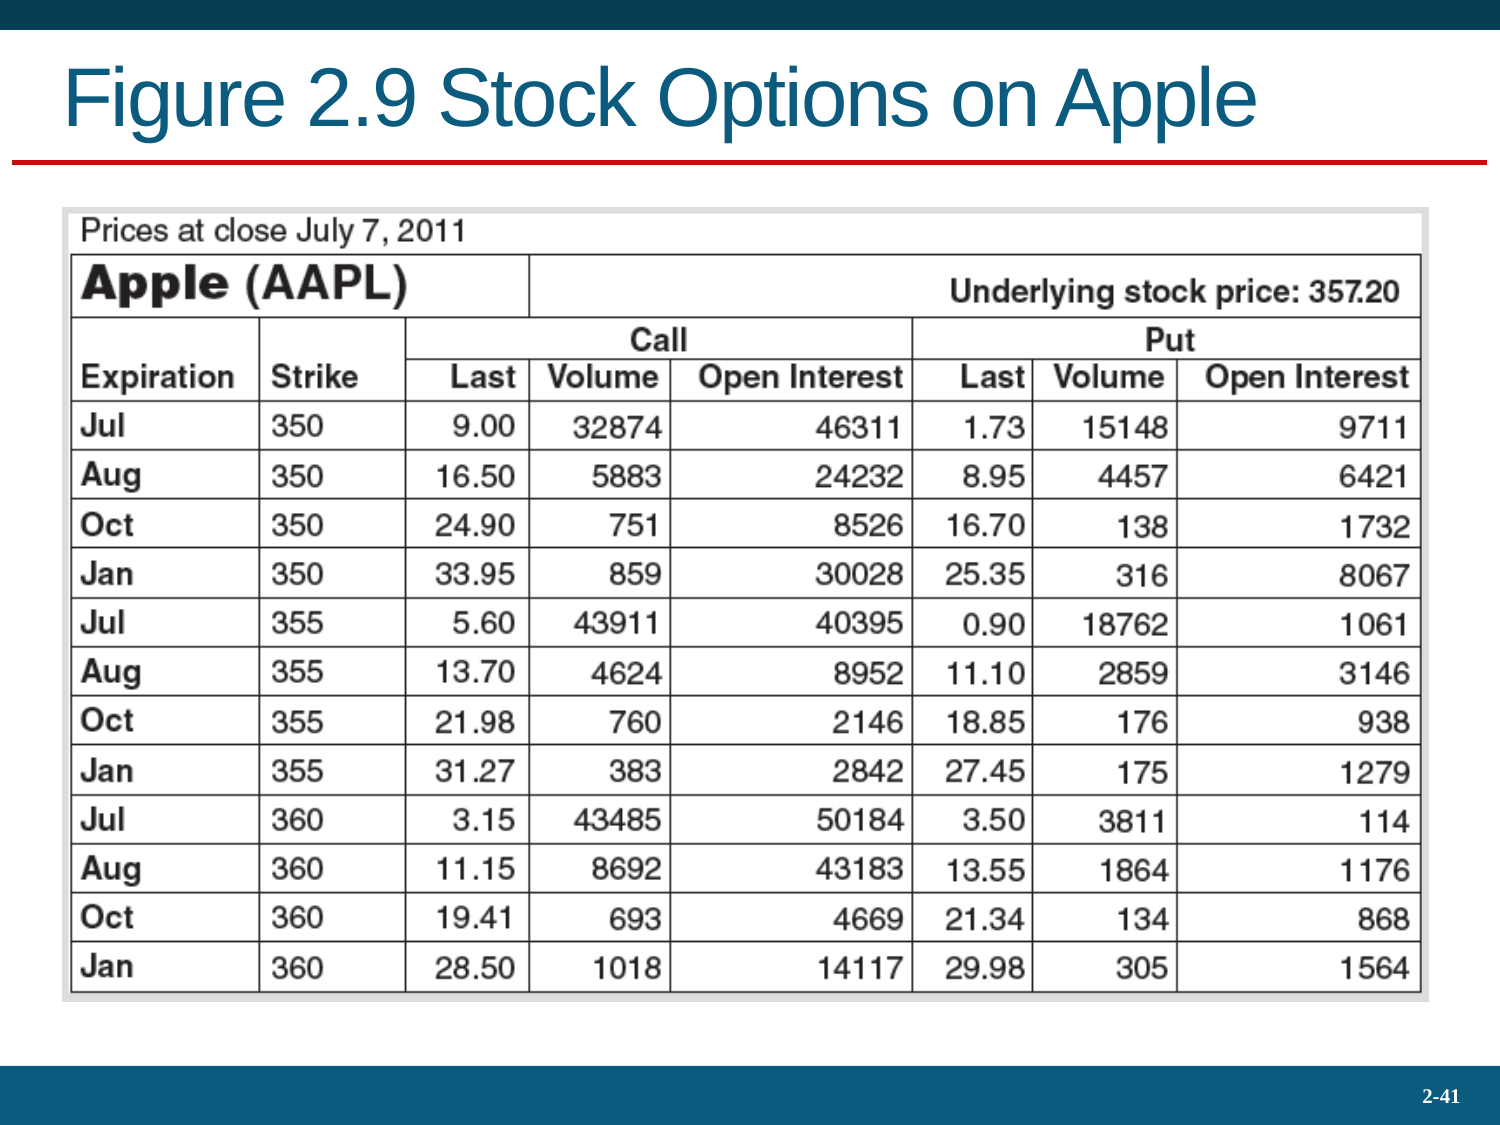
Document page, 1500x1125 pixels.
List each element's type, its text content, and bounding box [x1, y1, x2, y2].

picture [62, 207, 1430, 1002]
title Figure 2.9 Stock Options on Apple [47, 24, 1453, 163]
